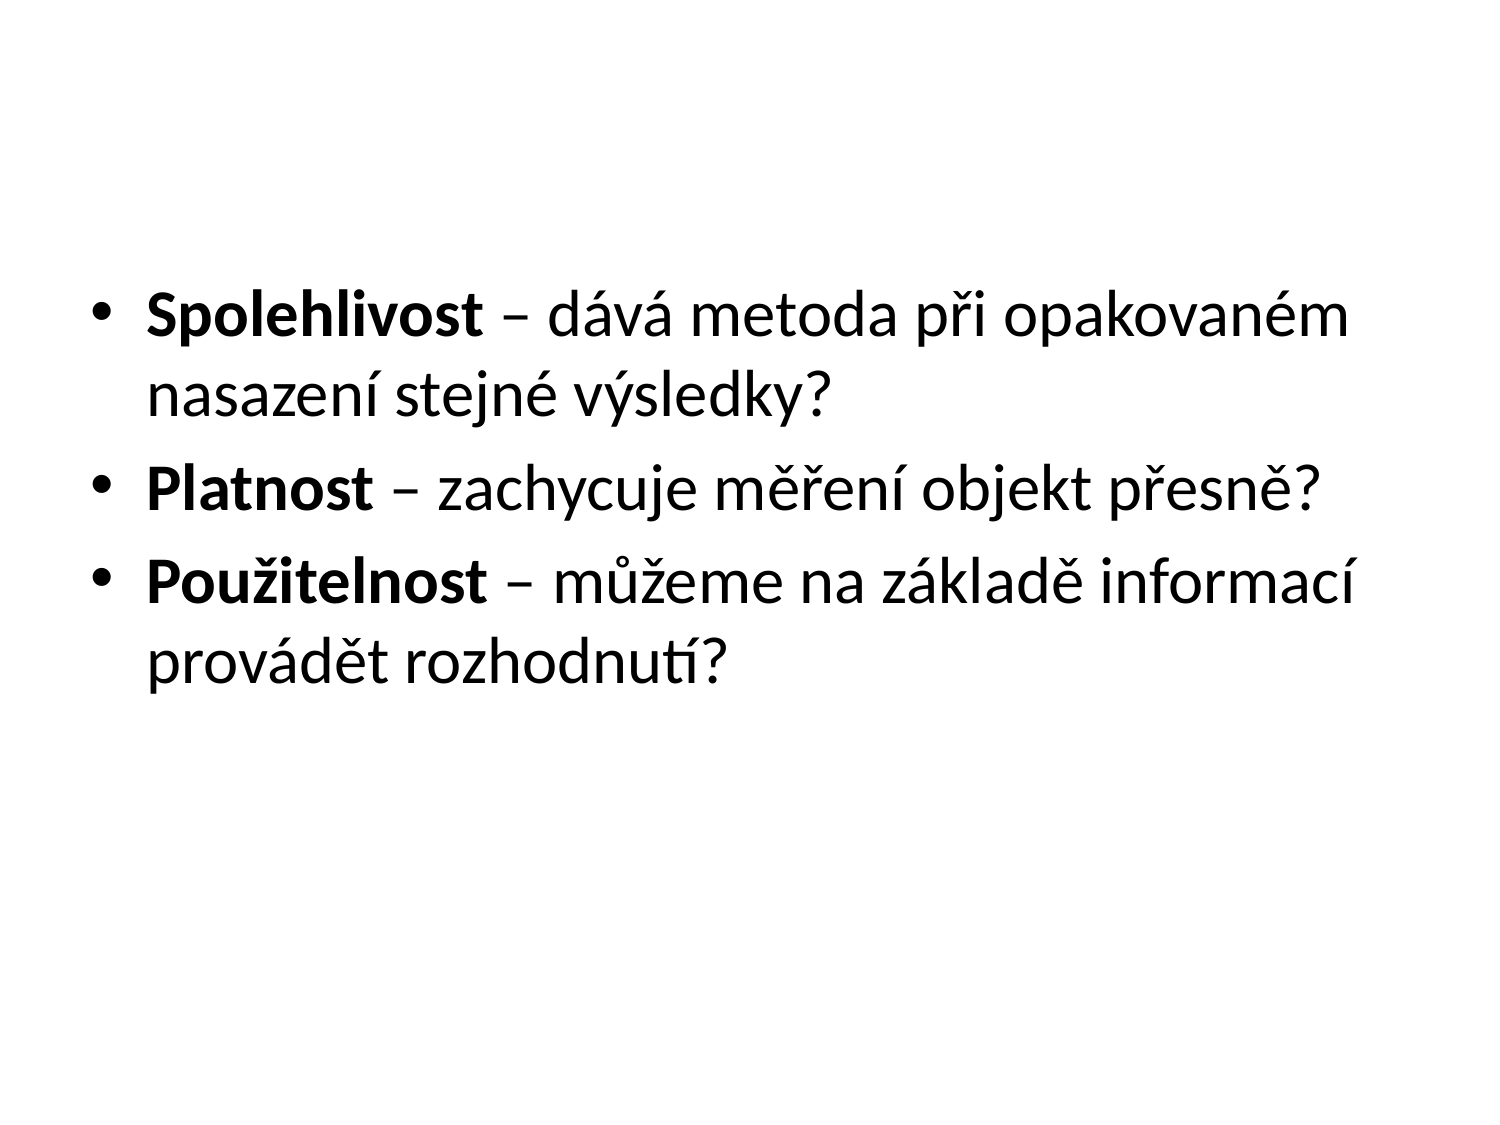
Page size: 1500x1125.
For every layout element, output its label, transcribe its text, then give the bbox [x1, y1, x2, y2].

list Spolehlivost – dává metoda při opakovaném nasazení stejné výsledky? Platnost – zachycuje měření objekt přesně? Použitelnost – můžeme na základě informací provádět rozhodnutí? [75, 262, 1425, 1005]
